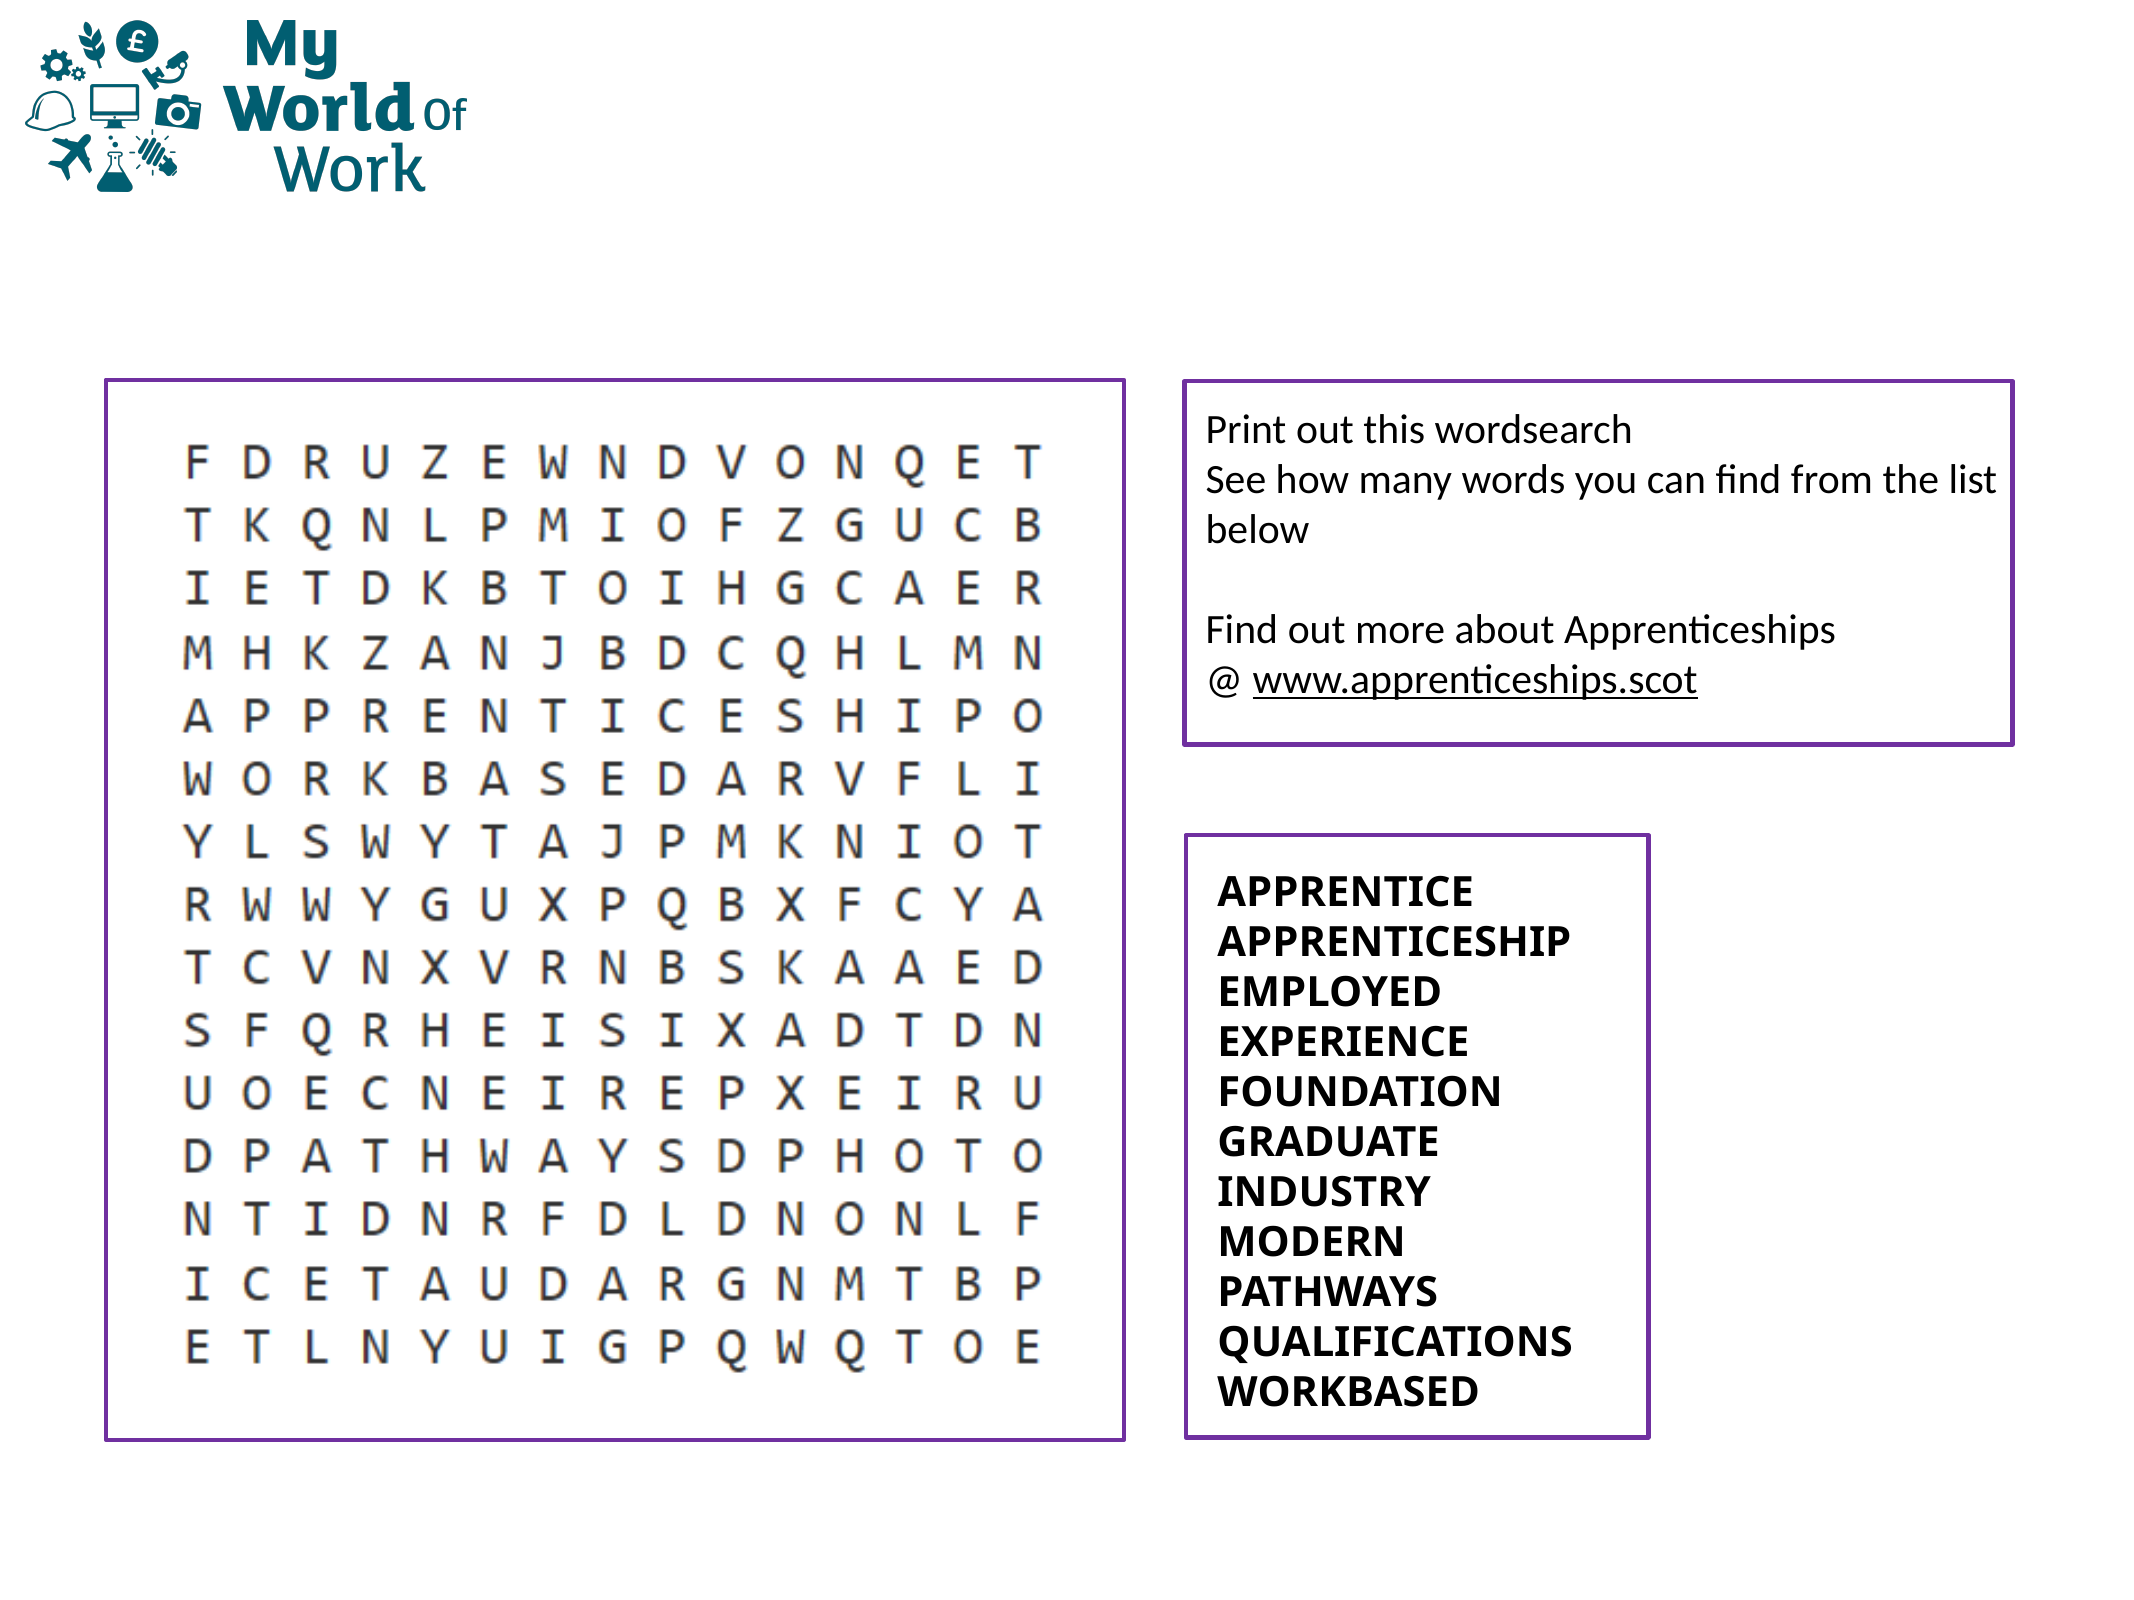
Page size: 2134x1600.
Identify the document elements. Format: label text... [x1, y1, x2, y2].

text_box APPRENTICE APPRENTICESHIP EMPLOYED EXPERIENCE FOUNDATION GRADUATE INDUSTRY MODERN PATHWAYS QUALIFICATIONS WORKBASED [1217, 862, 1620, 1415]
text_box [1184, 833, 1651, 1440]
text_box [1182, 379, 2015, 747]
text_box Print out this wordsearch See how many words you can find from the list below Find out more about Apprenticeships @ www.apprenticeships.scot [1205, 399, 2012, 703]
picture [107, 381, 1123, 1438]
picture [25, 20, 468, 193]
